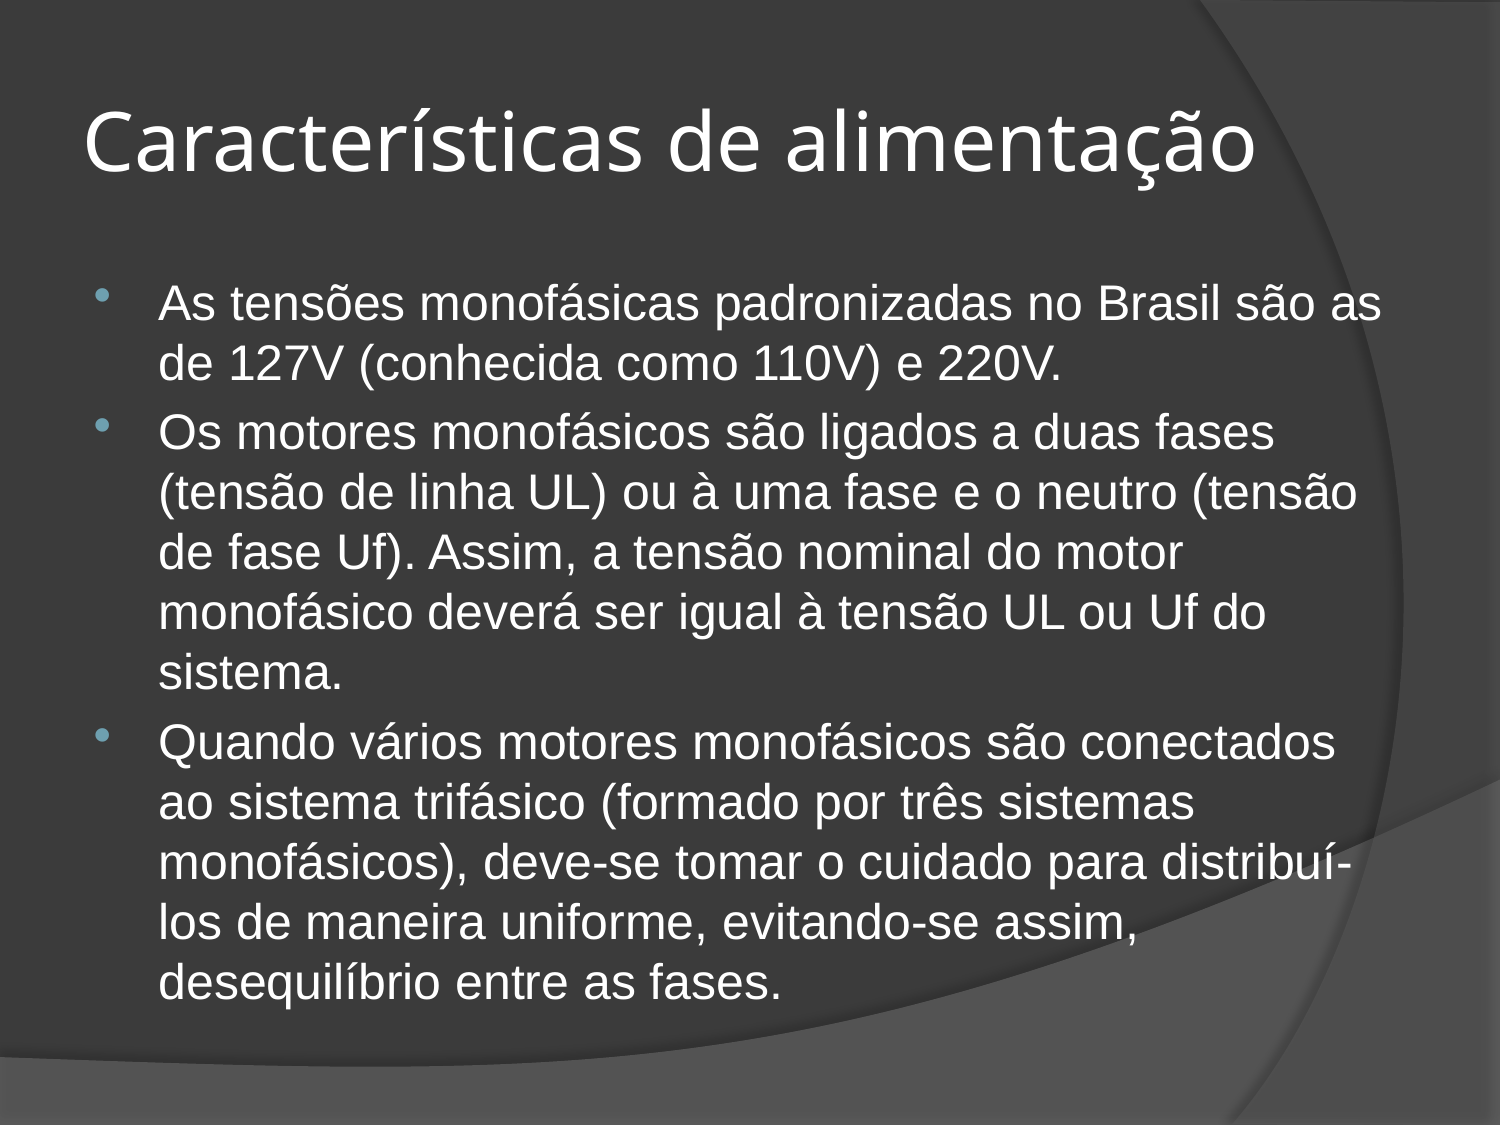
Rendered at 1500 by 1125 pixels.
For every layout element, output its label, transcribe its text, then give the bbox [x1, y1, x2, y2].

list As tensões monofásicas padronizadas no Brasil são as de 127V (conhecida como 110V) e 220V. Os motores monofásicos são ligados a duas fases (tensão de linha UL) ou à uma fase e o neutro (tensão de fase Uf). Assim, a tensão nominal do motor monofásico deverá ser igual à tensão UL ou Uf do sistema. Quando vários motores monofásicos são conectados ao sistema trifásico (formado por três sistemas monofásicos), deve-se tomar o cuidado para distribuí-los de maneira uniforme, evitando-se assim, desequilíbrio entre as fases. [75, 262, 1412, 1005]
title Características de alimentação [75, 45, 1300, 233]
